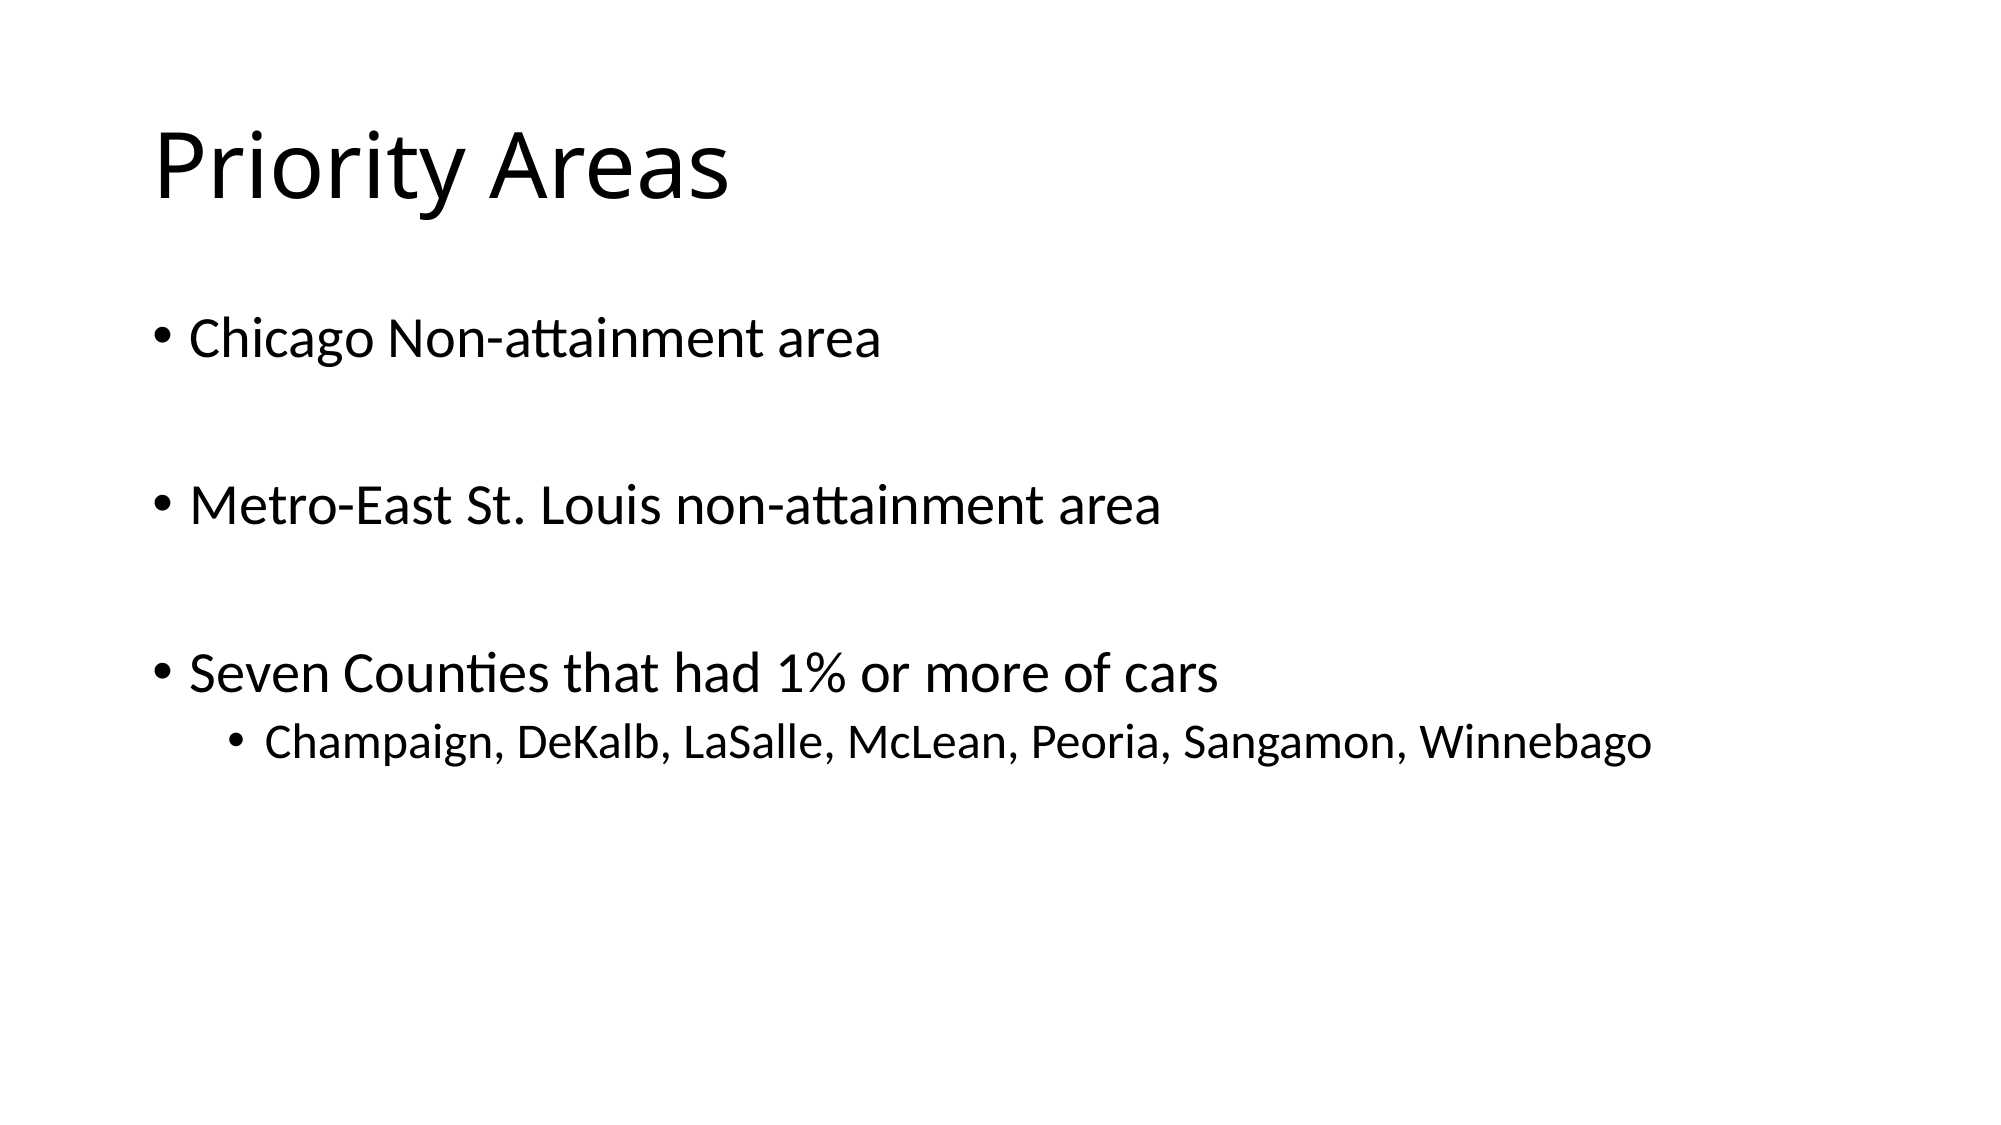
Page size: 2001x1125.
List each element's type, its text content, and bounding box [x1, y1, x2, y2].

title Priority Areas [137, 59, 1863, 278]
list Chicago Non-attainment area Metro-East St. Louis non-attainment area Seven Counties that had 1% or more of cars Champaign, DeKalb, LaSalle, McLean, Peoria, Sangamon, Winnebago [137, 299, 1863, 1014]
